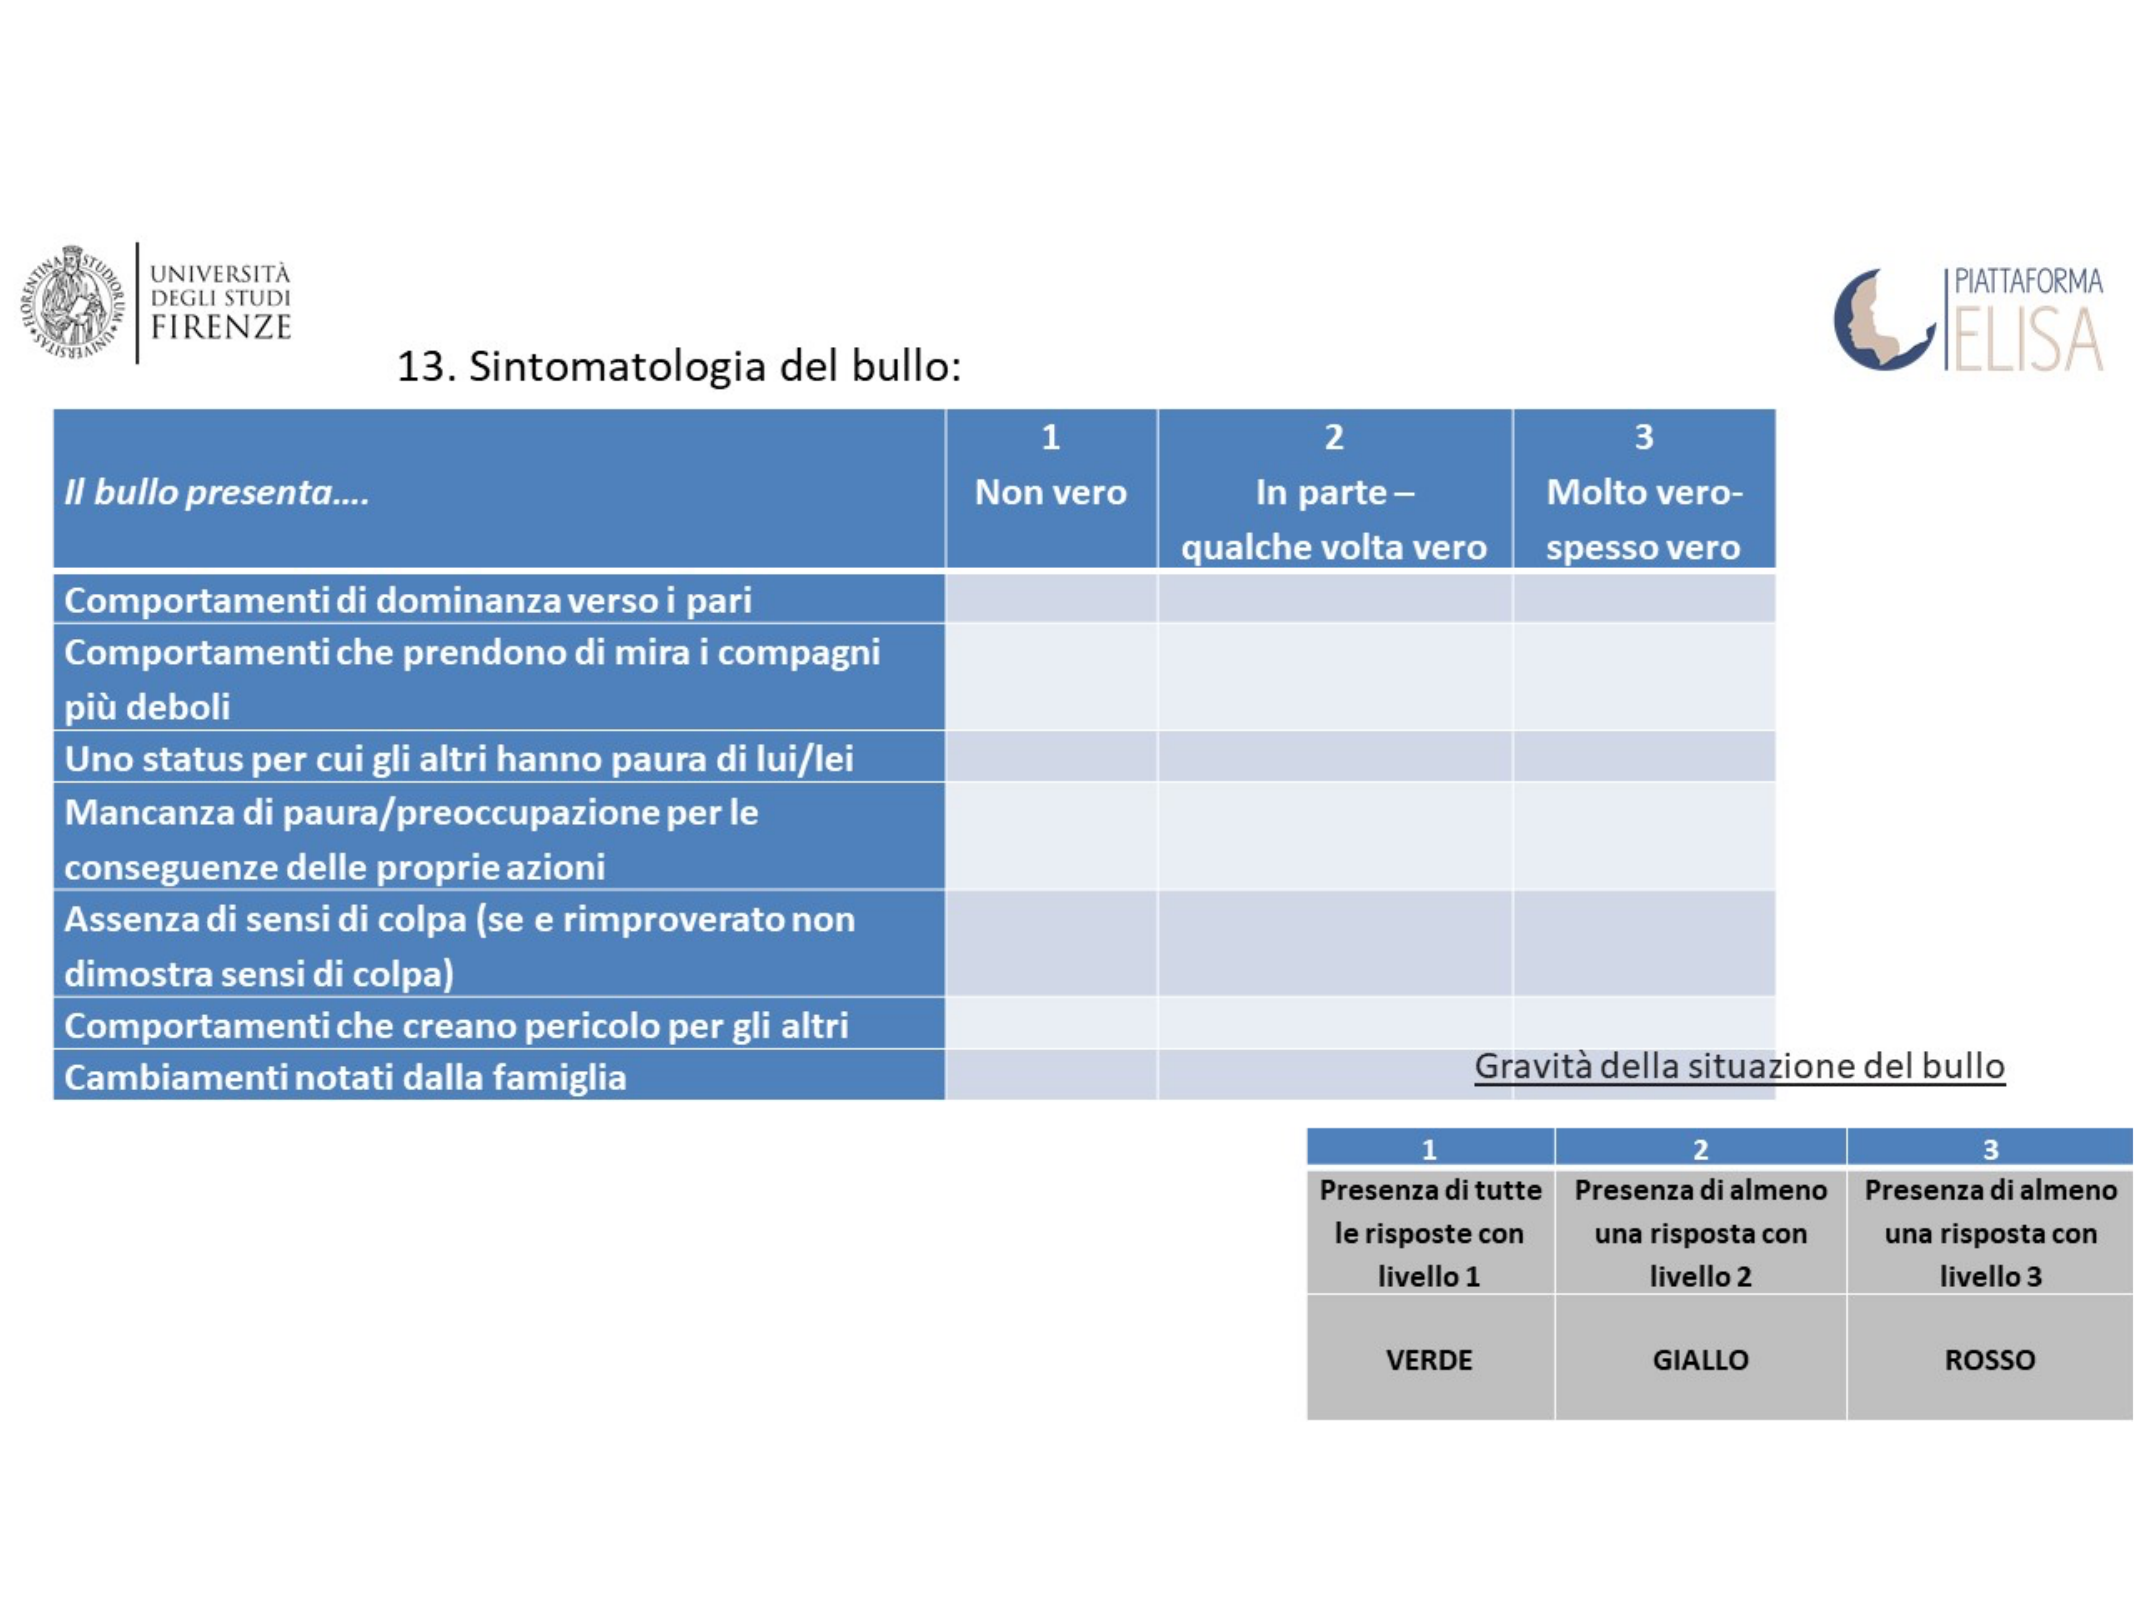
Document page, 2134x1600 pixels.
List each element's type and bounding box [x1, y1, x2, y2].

picture [0, 221, 2134, 1423]
